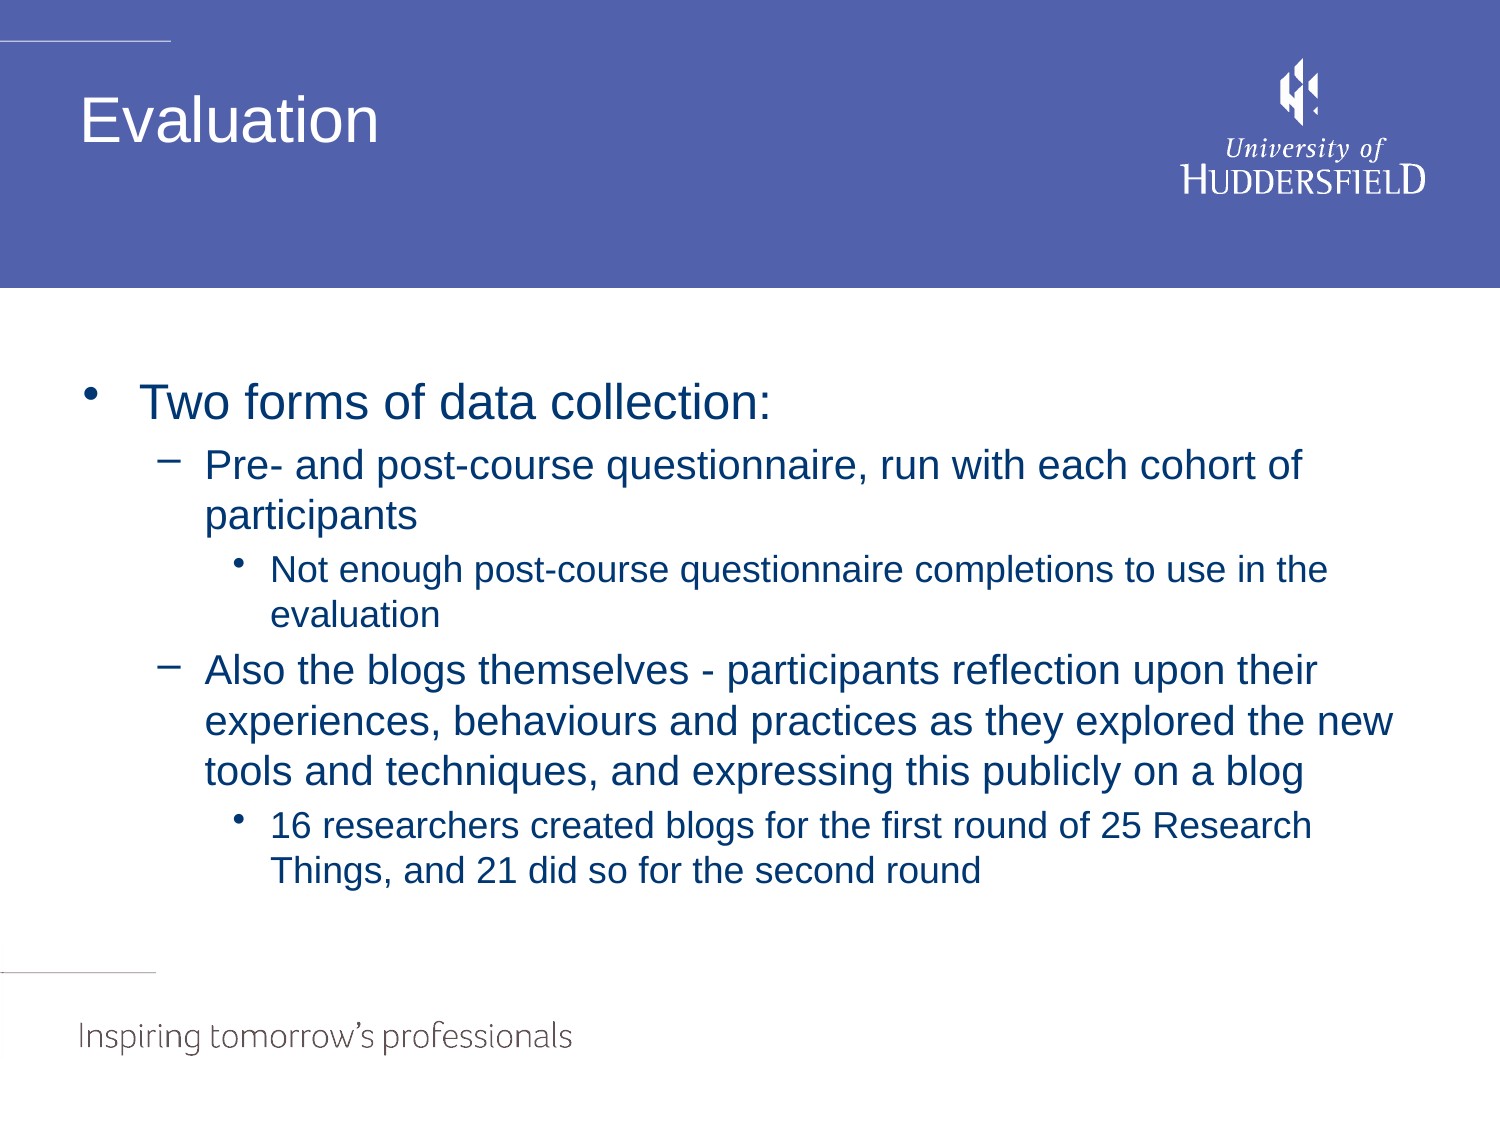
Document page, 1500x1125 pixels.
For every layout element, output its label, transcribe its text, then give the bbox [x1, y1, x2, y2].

title Evaluation [64, 42, 1416, 191]
picture [0, 0, 1500, 288]
list Two forms of data collection: Pre- and post-course questionnaire, run with each cohort of participants Not enough post-course questionnaire completions to use in the evaluation Also the blogs themselves - participants reflection upon their experiences, behaviours and practices as they explored the new tools and techniques, and expressing this publicly on a blog 16 researchers created blogs for the first round of 25 Research Things, and 21 did so for the second round [67, 361, 1418, 953]
picture [0, 944, 591, 1059]
